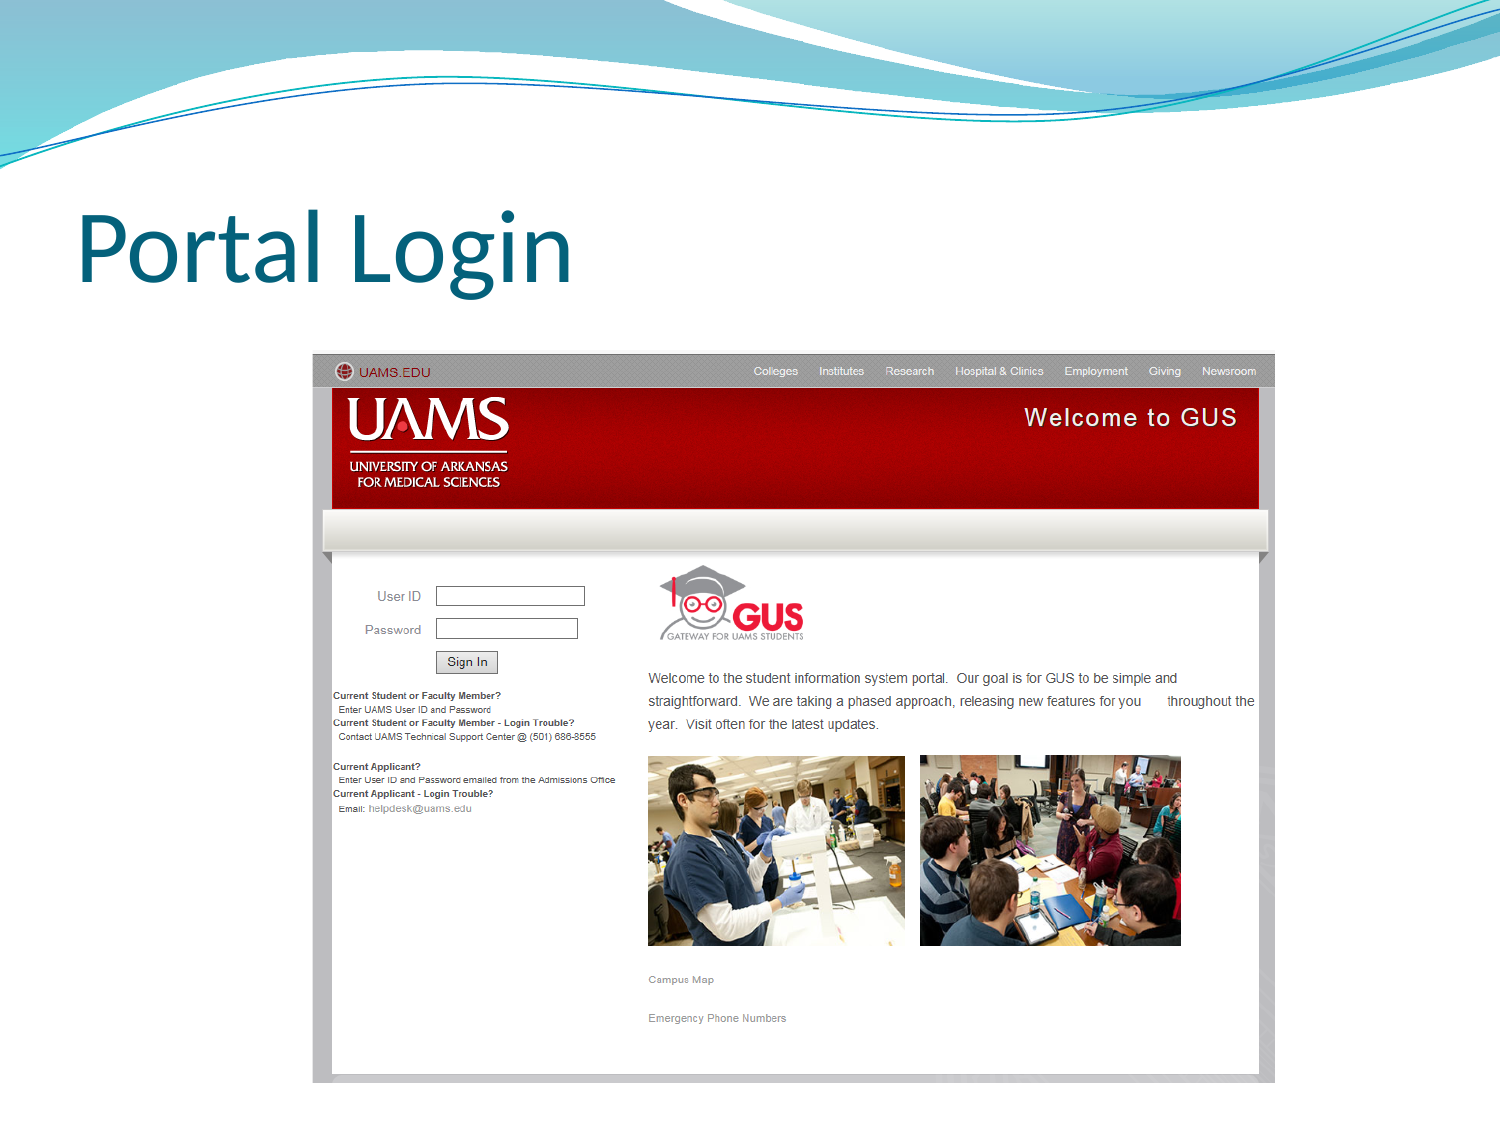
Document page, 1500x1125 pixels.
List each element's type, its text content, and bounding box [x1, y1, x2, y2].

title Portal Login [75, 115, 1425, 303]
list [312, 349, 1276, 1083]
